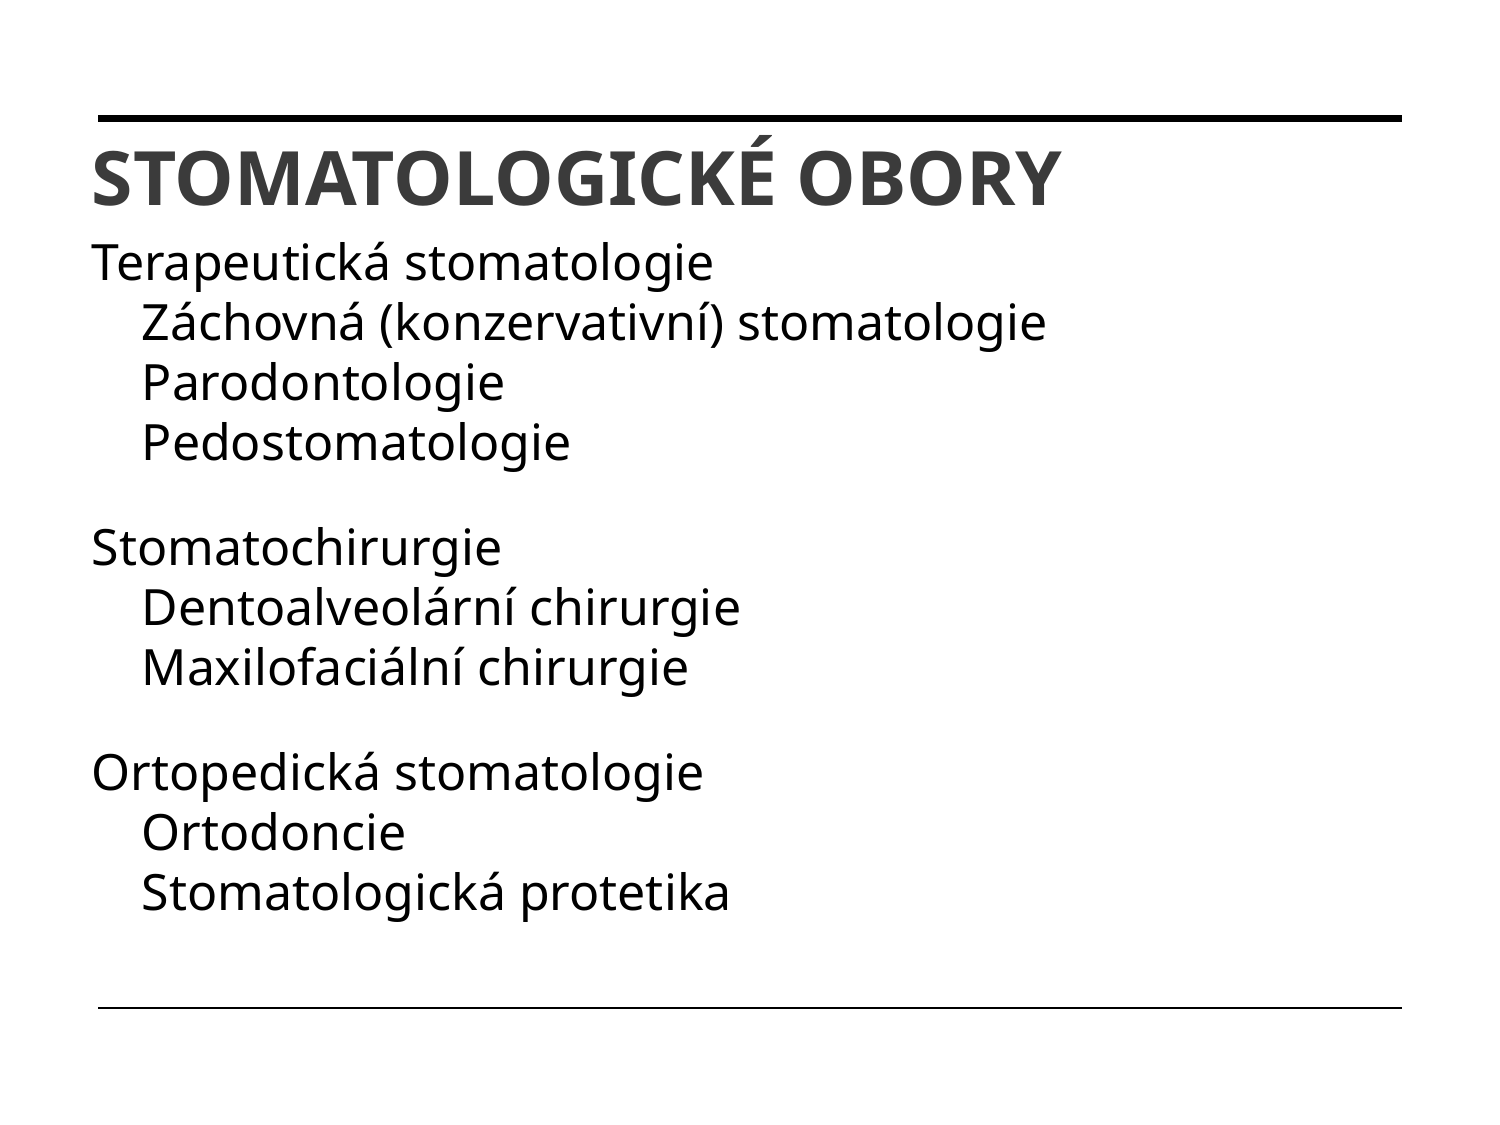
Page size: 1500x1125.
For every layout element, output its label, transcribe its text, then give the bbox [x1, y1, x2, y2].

text_box Terapeutická stomatologie Záchovná (konzervativní) stomatologie Parodontologie Pedostomatologie Stomatochirurgie Dentoalveolární chirurgie Maxilofaciální chirurgie Ortopedická stomatologie Ortodoncie Stomatologická protetika [77, 225, 1427, 996]
text_box STOMATOLOGICKÉ OBORY [77, 126, 1427, 225]
